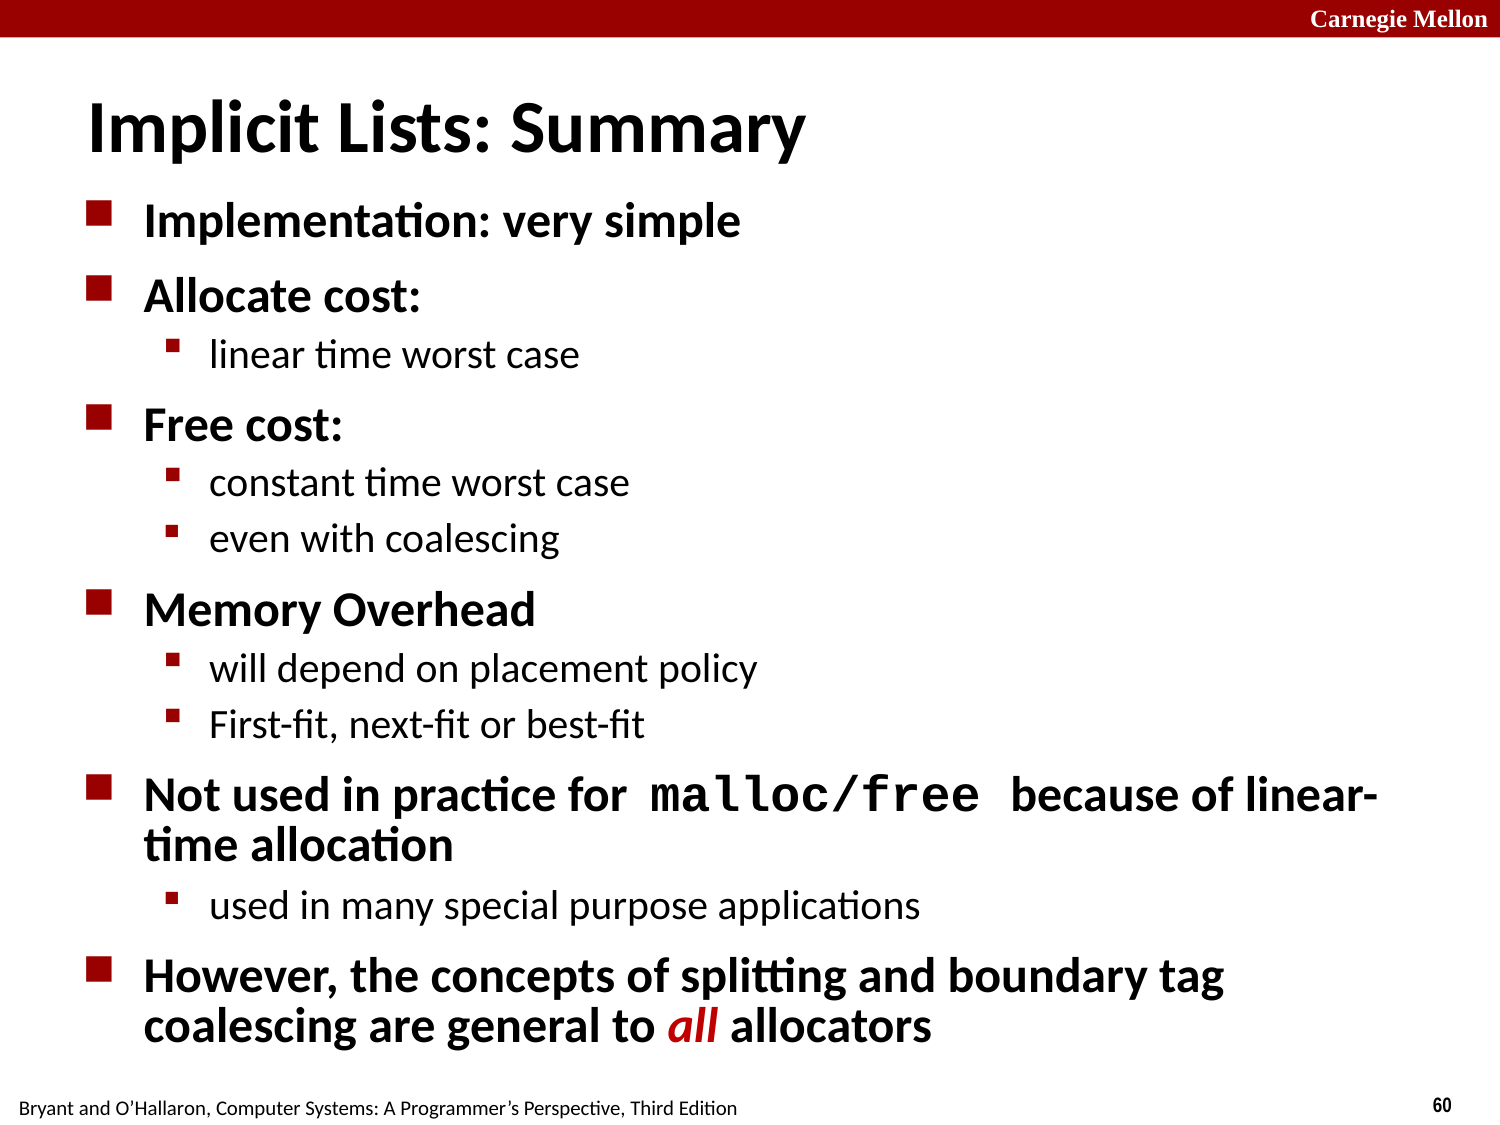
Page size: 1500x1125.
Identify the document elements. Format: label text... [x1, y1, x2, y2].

list Implementation: very simple Allocate cost: linear time worst case Free cost: constant time worst case even with coalescing Memory Overhead will depend on placement policy First-fit, next-fit or best-fit Not used in practice for malloc/free because of linear-time allocation used in many special purpose applications However, the concepts of splitting and boundary tag coalescing are general to all allocators [71, 190, 1436, 1076]
title Implicit Lists: Summary [72, 74, 1181, 170]
